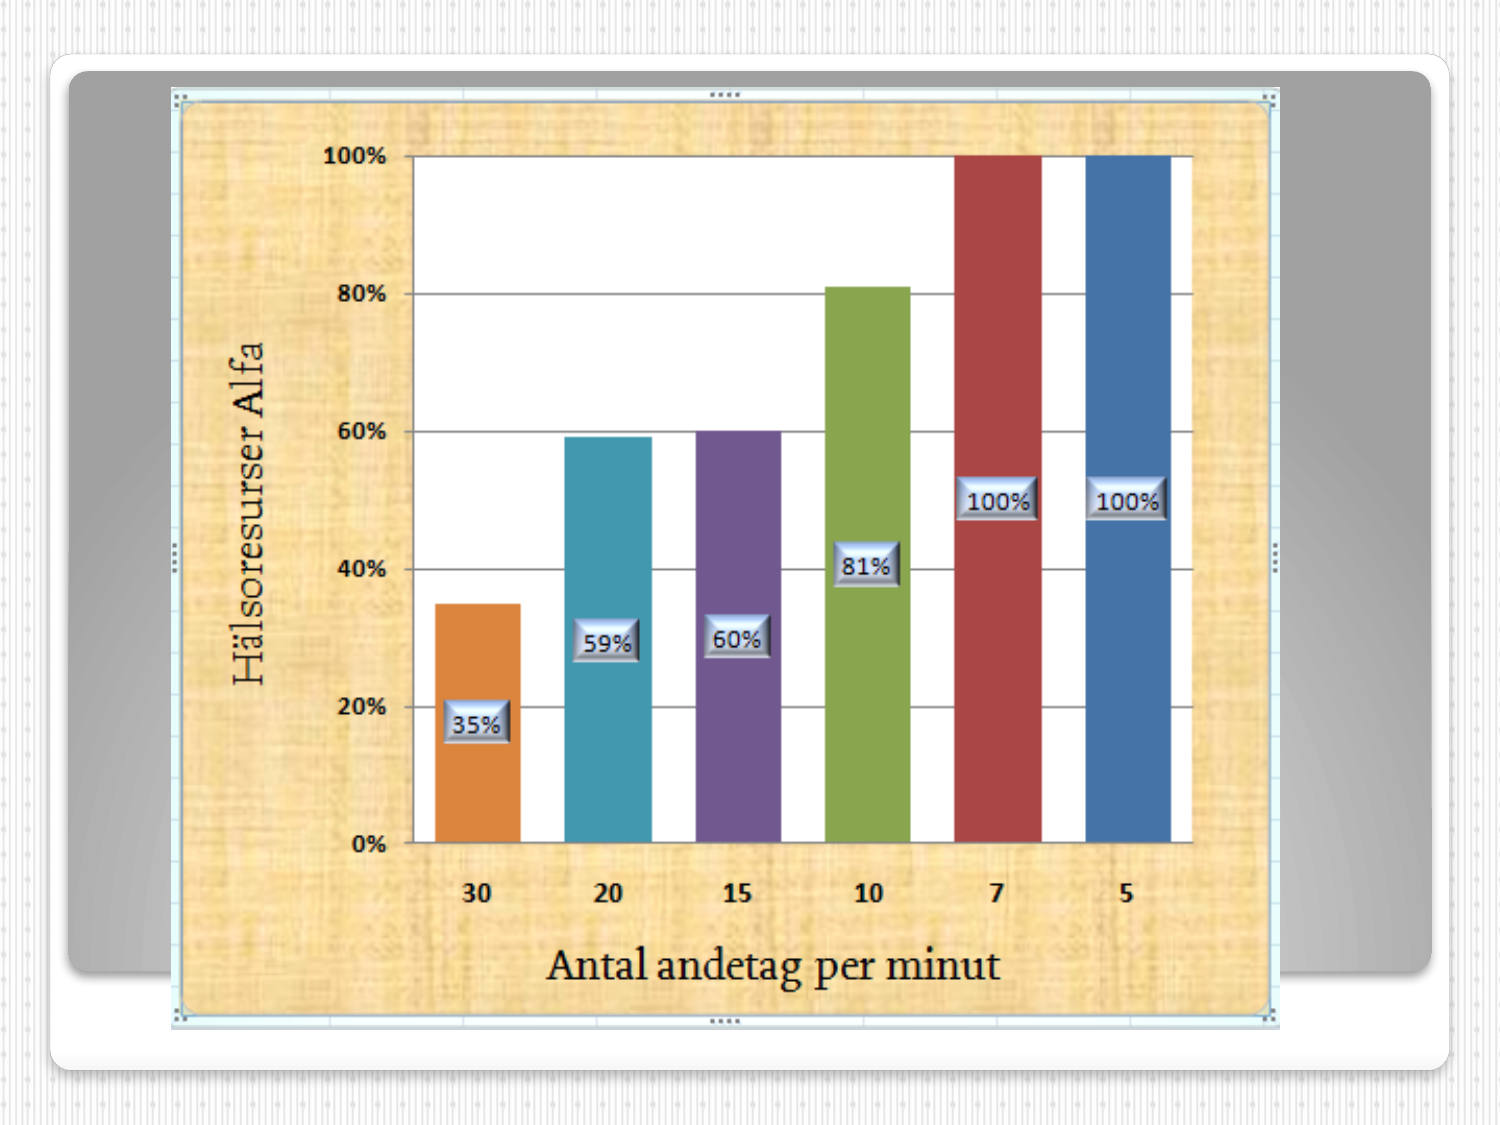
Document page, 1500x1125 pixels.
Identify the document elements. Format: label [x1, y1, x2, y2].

picture [170, 87, 1280, 1030]
